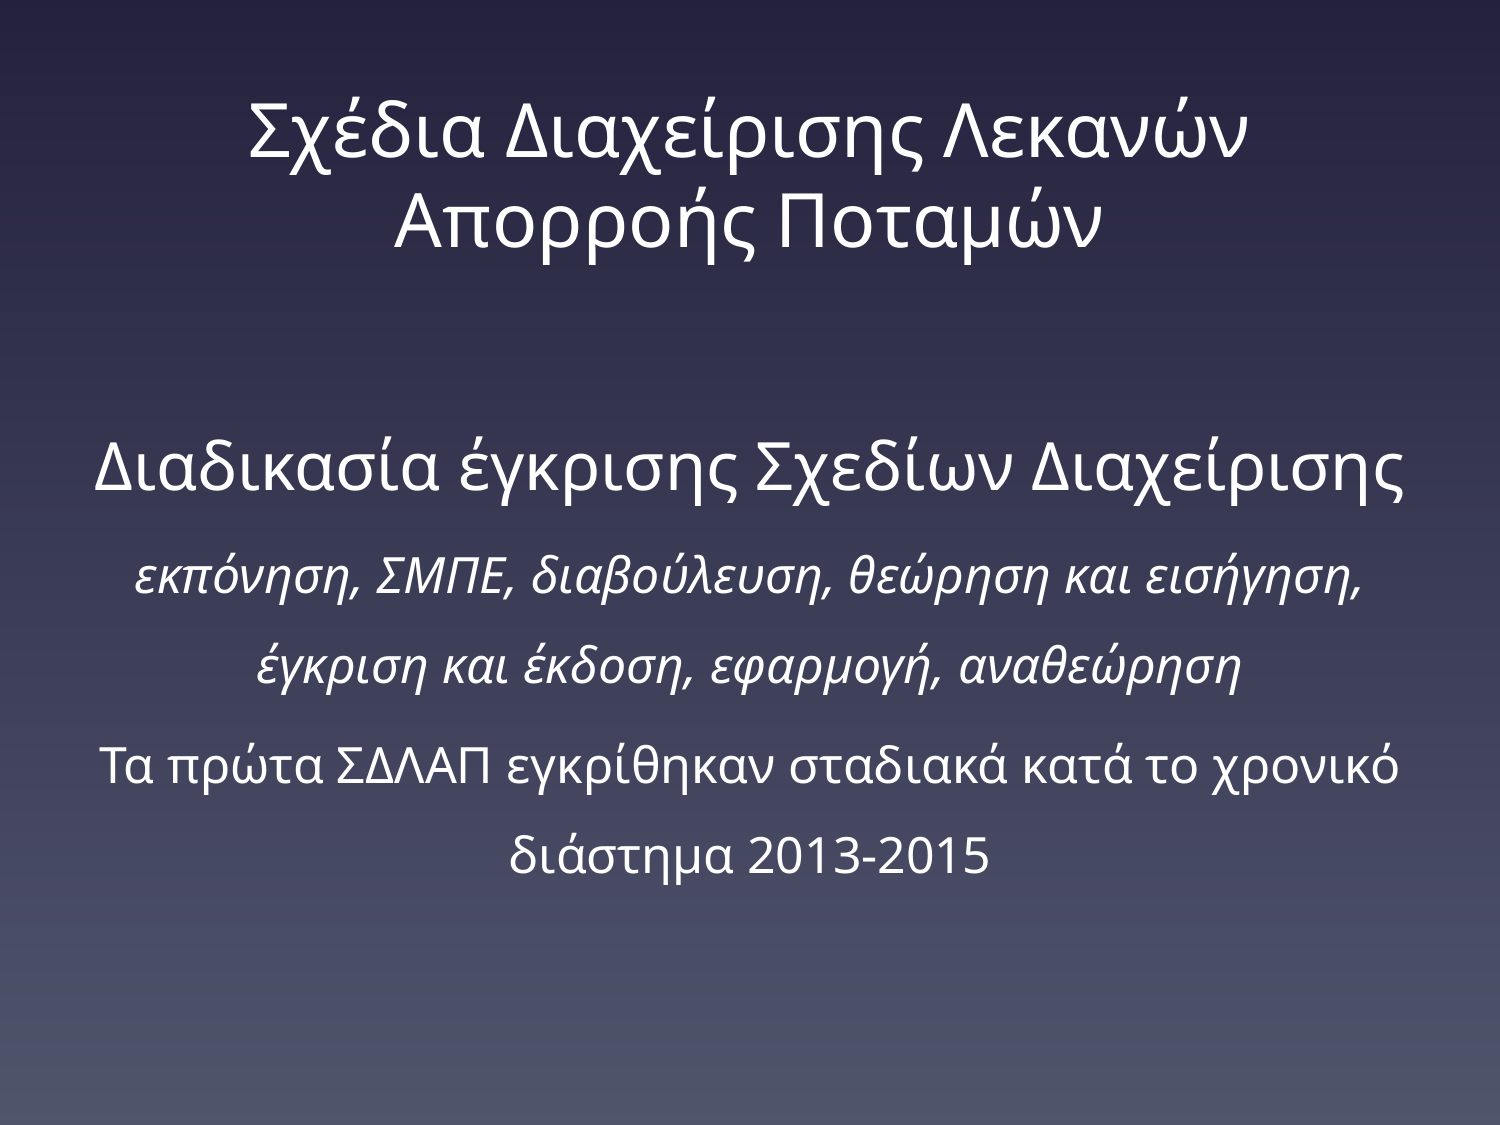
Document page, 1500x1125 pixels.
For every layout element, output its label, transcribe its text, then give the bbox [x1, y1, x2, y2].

list Διαδικασία έγκρισης Σχεδίων Διαχείρισης εκπόνηση, ΣΜΠΕ, διαβούλευση, θεώρηση και εισήγηση, έγκριση και έκδοση, εφαρμογή, αναθεώρηση Τα πρώτα ΣΔΛΑΠ εγκρίθηκαν σταδιακά κατά το χρονικό διάστημα 2013-2015 [75, 262, 1425, 1005]
title Σχέδια Διαχείρισης Λεκανών Απορροής Ποταμών [75, 75, 1425, 262]
